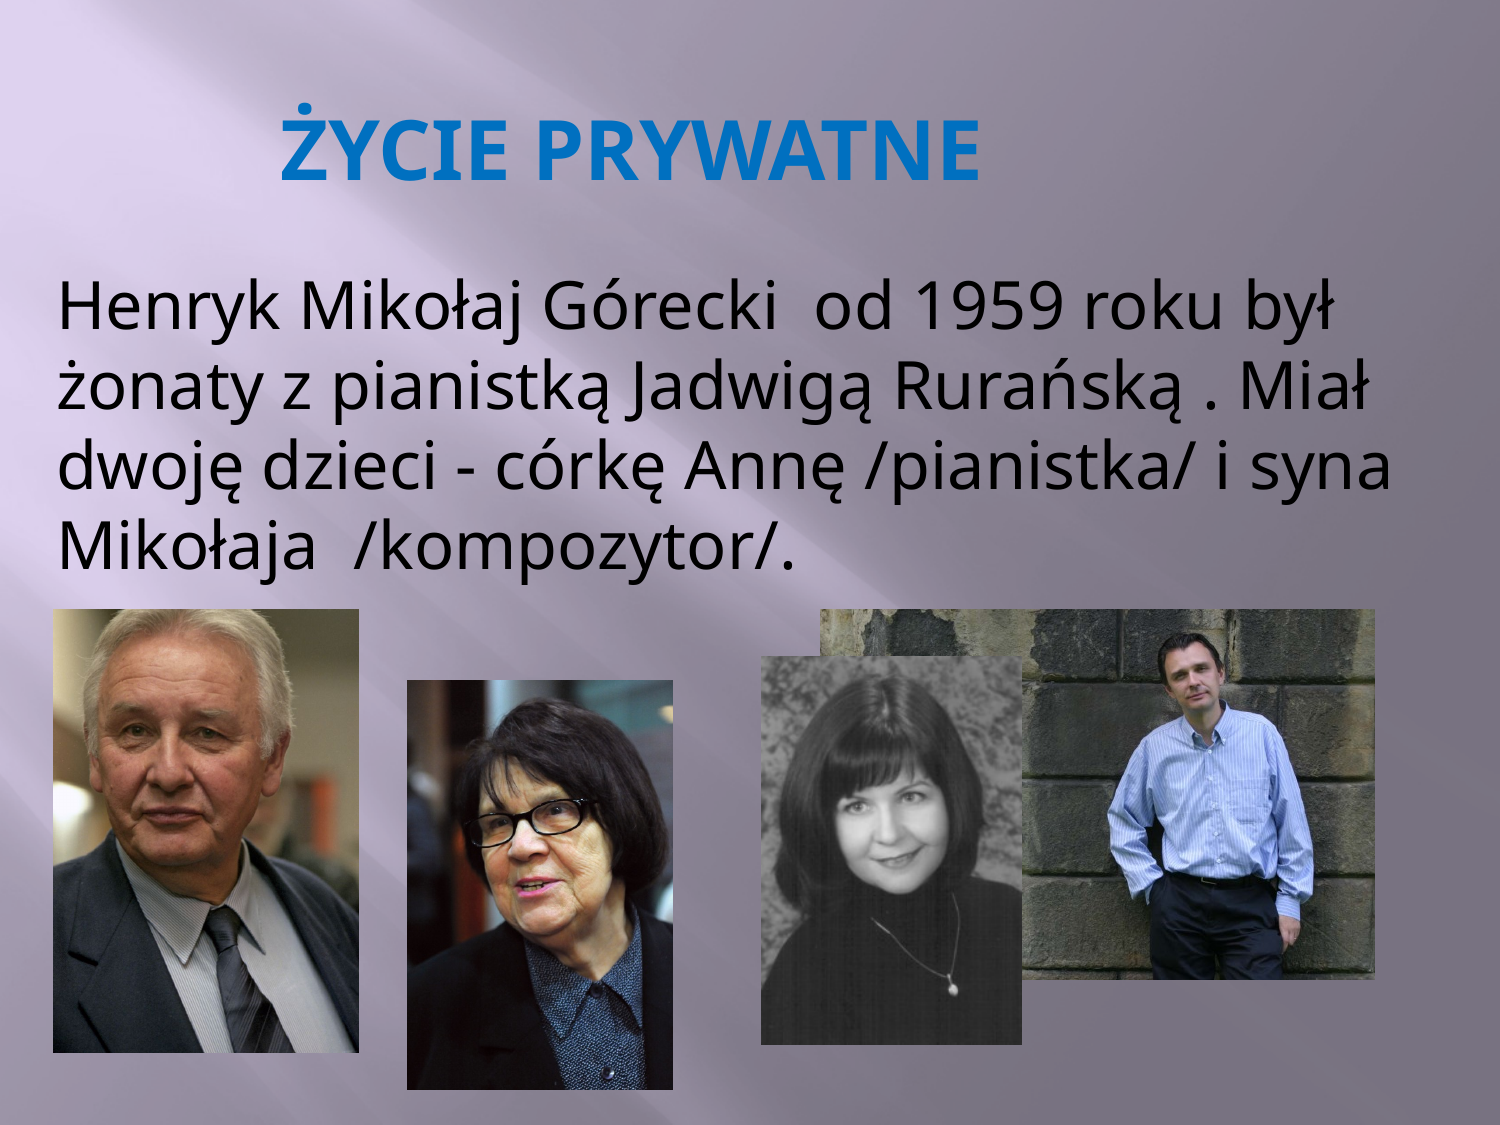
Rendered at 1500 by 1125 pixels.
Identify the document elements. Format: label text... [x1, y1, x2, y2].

picture [407, 680, 673, 1090]
picture [761, 609, 1376, 1045]
picture [52, 609, 359, 1053]
text_box Życie prywatne [265, 90, 1255, 250]
text_box Henryk Mikołaj Górecki od 1959 roku był żonaty z pianistką Jadwigą Rurańską . Miał dwoję dzieci - córkę Annę /pianistka/ i syna Mikołaja /kompozytor/. [41, 255, 1471, 590]
